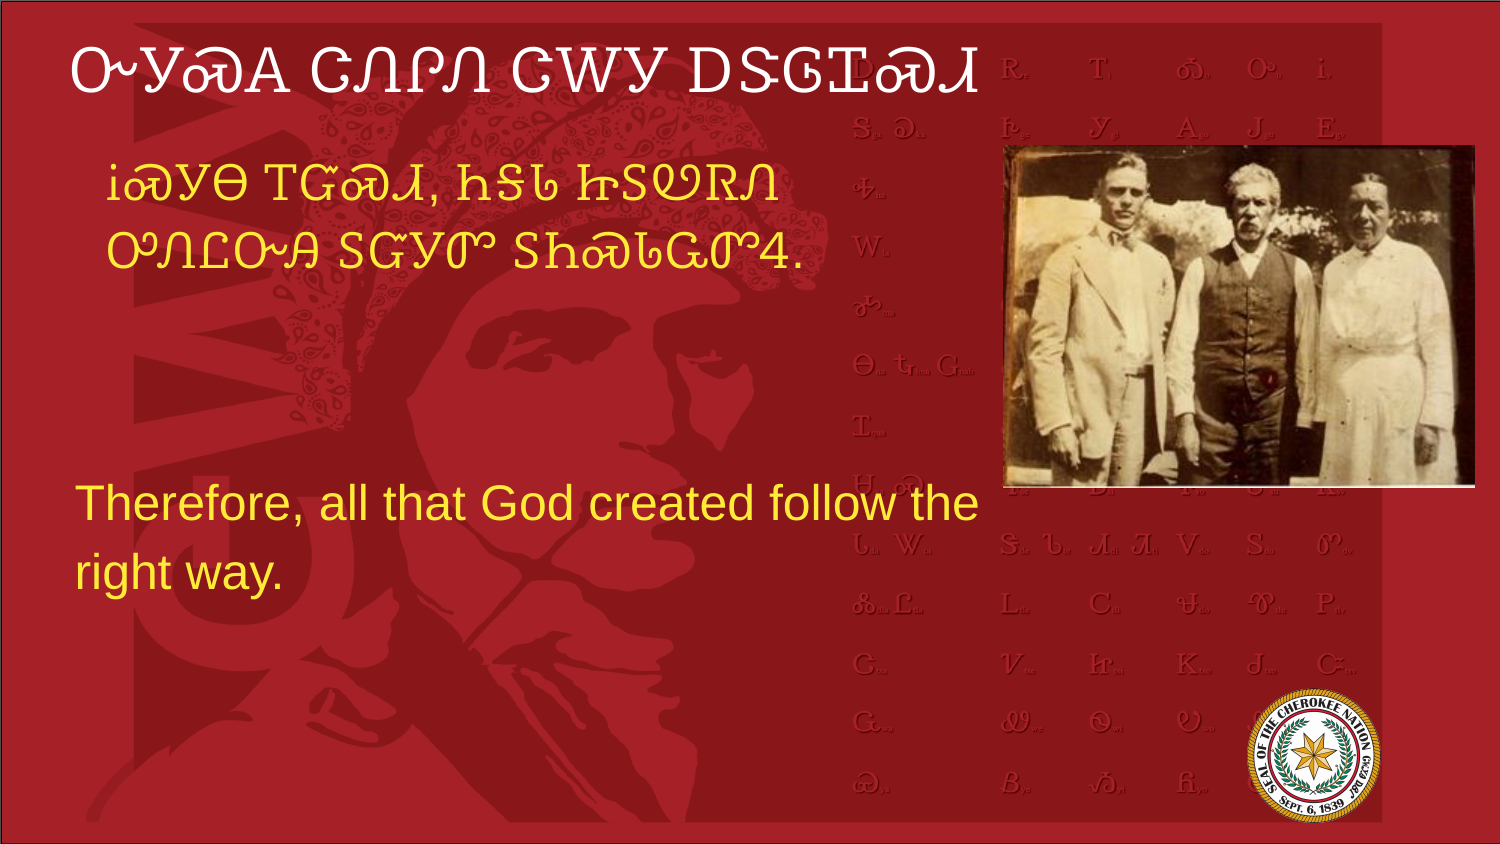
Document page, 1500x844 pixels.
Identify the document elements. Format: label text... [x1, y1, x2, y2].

picture [0, 0, 1500, 844]
list ᎥᏍᎩᎾ ᎢᏳᏍᏗ, ᏂᎦᏓ ᏥᏚᏬᏒᏁ ᎤᏁᏝᏅᎯ ᏚᏳᎩᏛ ᏚᏂᏍᏓᏩᏛᏎ. [90, 125, 994, 422]
list Therefore, all that God created follow the right way. [59, 446, 1038, 743]
title ᏅᎩᏍᎪ ᏣᏁᎵᏁ ᏣᎳᎩ ᎠᏕᎶᏆᏍᏗ [53, 7, 1426, 121]
